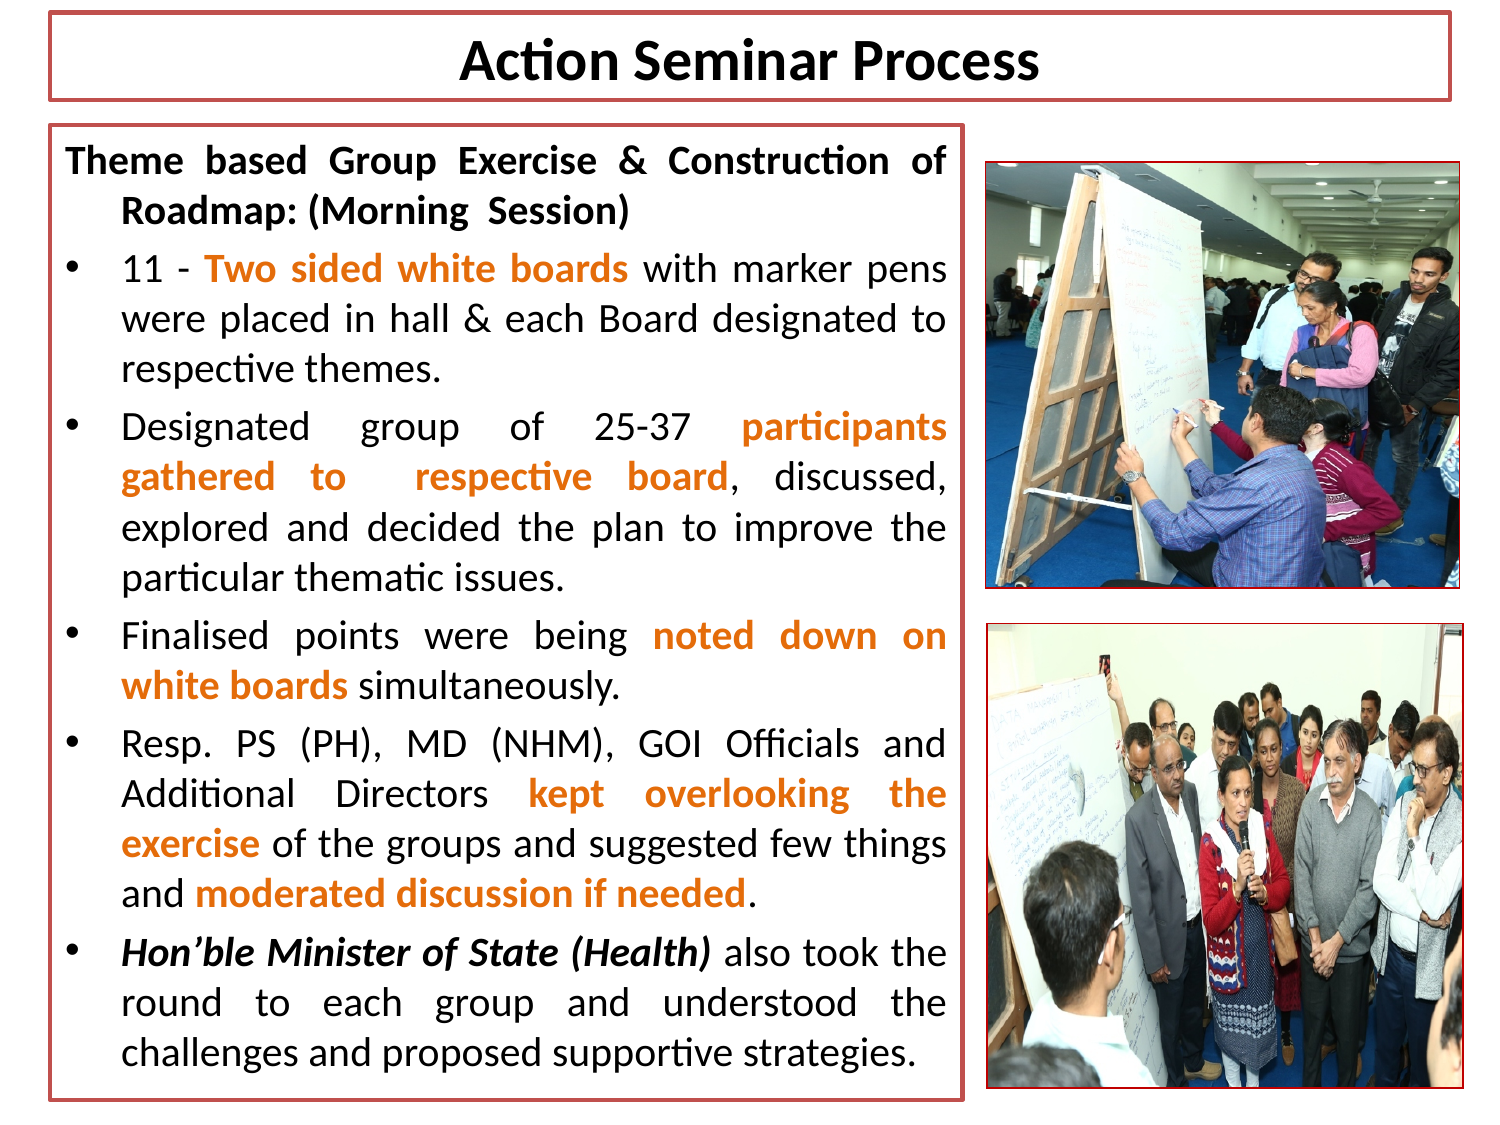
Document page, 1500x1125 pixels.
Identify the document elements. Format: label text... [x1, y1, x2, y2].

text_box Theme based Group Exercise & Construction of Roadmap: (Morning Session) 11 - Two sided white boards with marker pens were placed in hall & each Board designated to respective themes. Designated group of 25-37 participants gathered to respective board, discussed, explored and decided the plan to improve the particular thematic issues. Finalised points were being noted down on white boards simultaneously. Resp. PS (PH), MD (NHM), GOI Officials and Additional Directors kept overlooking the exercise of the groups and suggested few things and moderated discussion if needed. Hon’ble Minister of State (Health) also took the round to each group and understood the challenges and proposed supportive strategies. [48, 123, 965, 1102]
picture [986, 162, 1459, 588]
text_box Action Seminar Process [48, 10, 1452, 102]
picture [987, 624, 1463, 1088]
